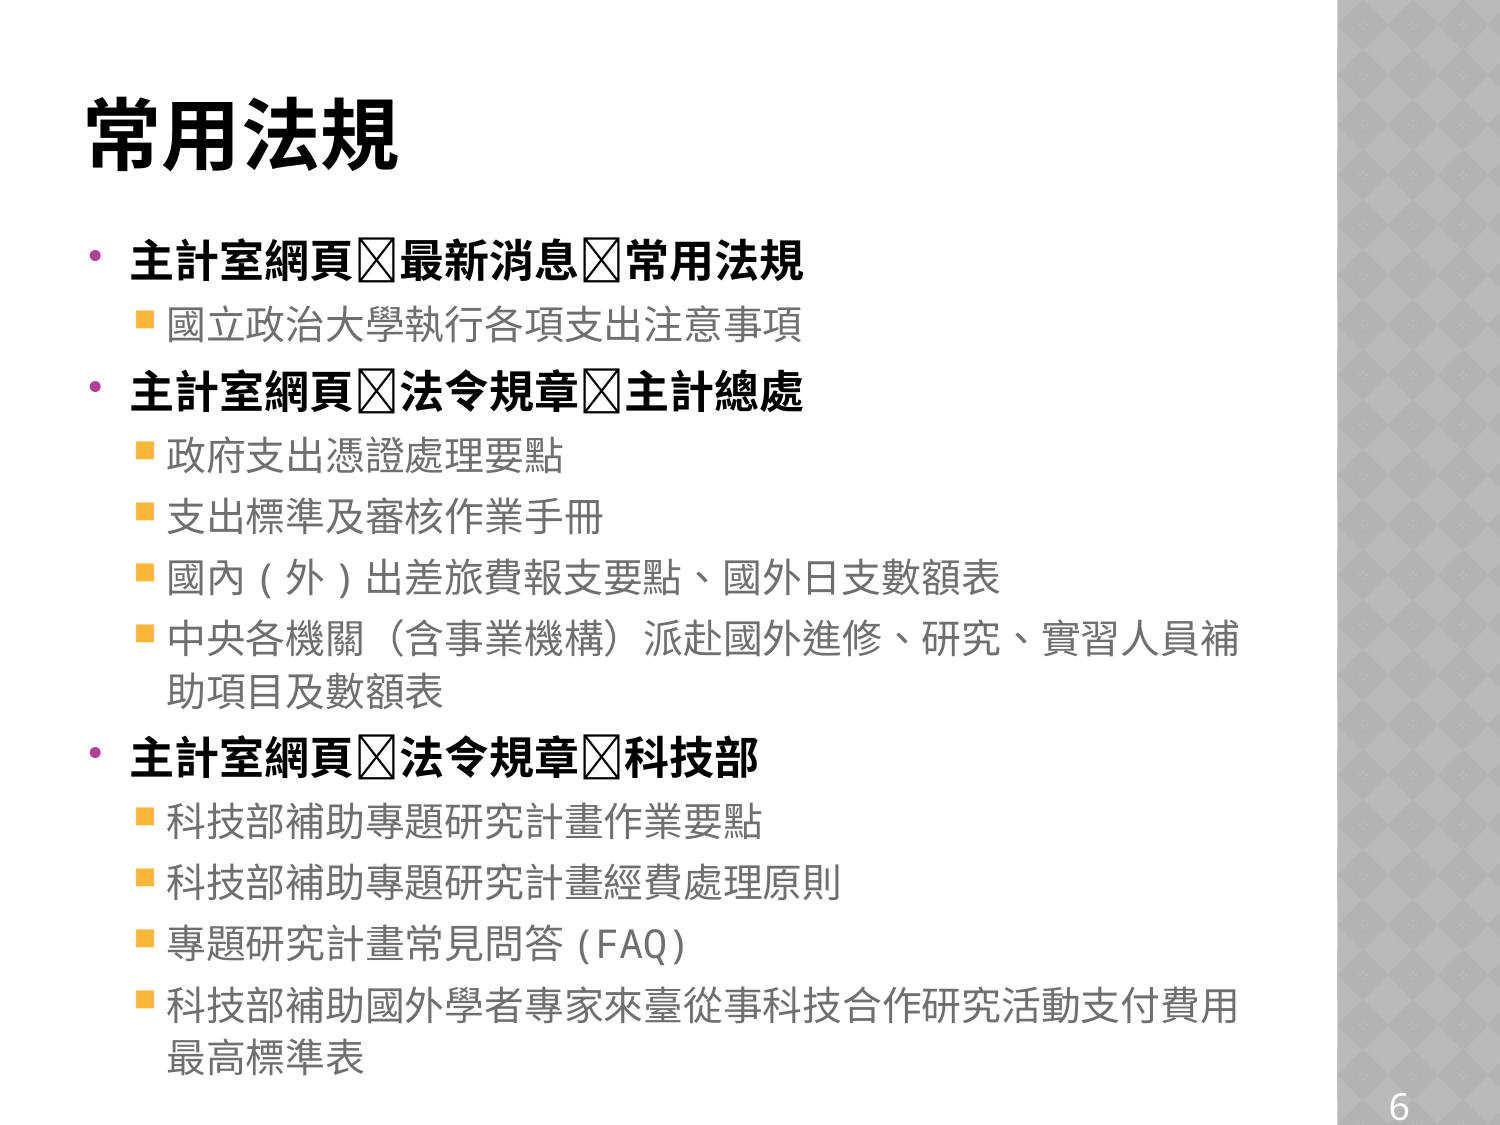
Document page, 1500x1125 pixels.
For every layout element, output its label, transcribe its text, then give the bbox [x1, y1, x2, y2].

slide_number 6 [1374, 1075, 1471, 1113]
list 主計室網頁最新消息常用法規 國立政治大學執行各項支出注意事項 主計室網頁法令規章主計總處 政府支出憑證處理要點 支出標準及審核作業手冊 國內(外)出差旅費報支要點、國外日支數額表 中央各機關（含事業機構）派赴國外進修、研究、實習人員補助項目及數額表 主計室網頁法令規章科技部 科技部補助專題研究計畫作業要點 科技部補助專題研究計畫經費處理原則 專題研究計畫常見問答(FAQ) 科技部補助國外學者專家來臺從事科技合作研究活動支付費用最高標準表 [75, 219, 1263, 1094]
title 常用法規 [75, 42, 1263, 181]
